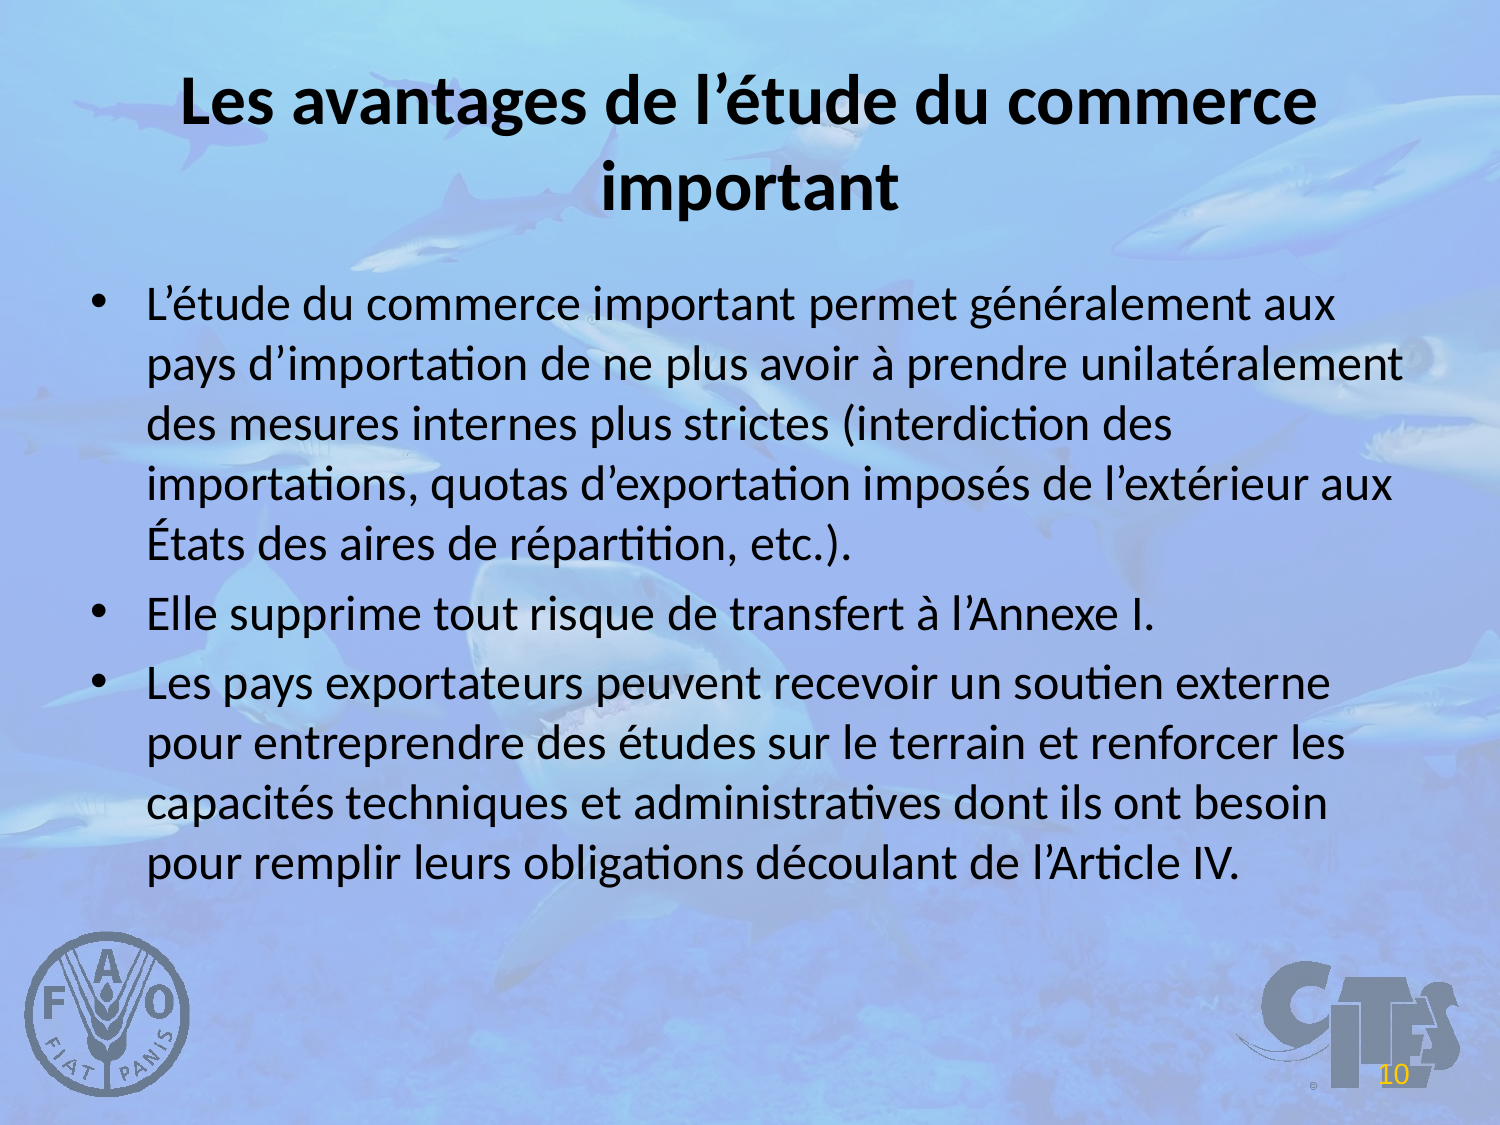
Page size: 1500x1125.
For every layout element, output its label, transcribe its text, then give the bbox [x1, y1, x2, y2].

slide_number 10 [1074, 1042, 1425, 1103]
title Les avantages de l’étude du commerce important [75, 45, 1425, 233]
list L’étude du commerce important permet généralement aux pays d’importation de ne plus avoir à prendre unilatéralement des mesures internes plus strictes (interdiction des importations, quotas d’exportation imposés de l’extérieur aux États des aires de répartition, etc.). Elle supprime tout risque de transfert à l’Annexe I. Les pays exportateurs peuvent recevoir un soutien externe pour entreprendre des études sur le terrain et renforcer les capacités techniques et administratives dont ils ont besoin pour remplir leurs obligations découlant de l’Article IV. [75, 262, 1425, 1005]
